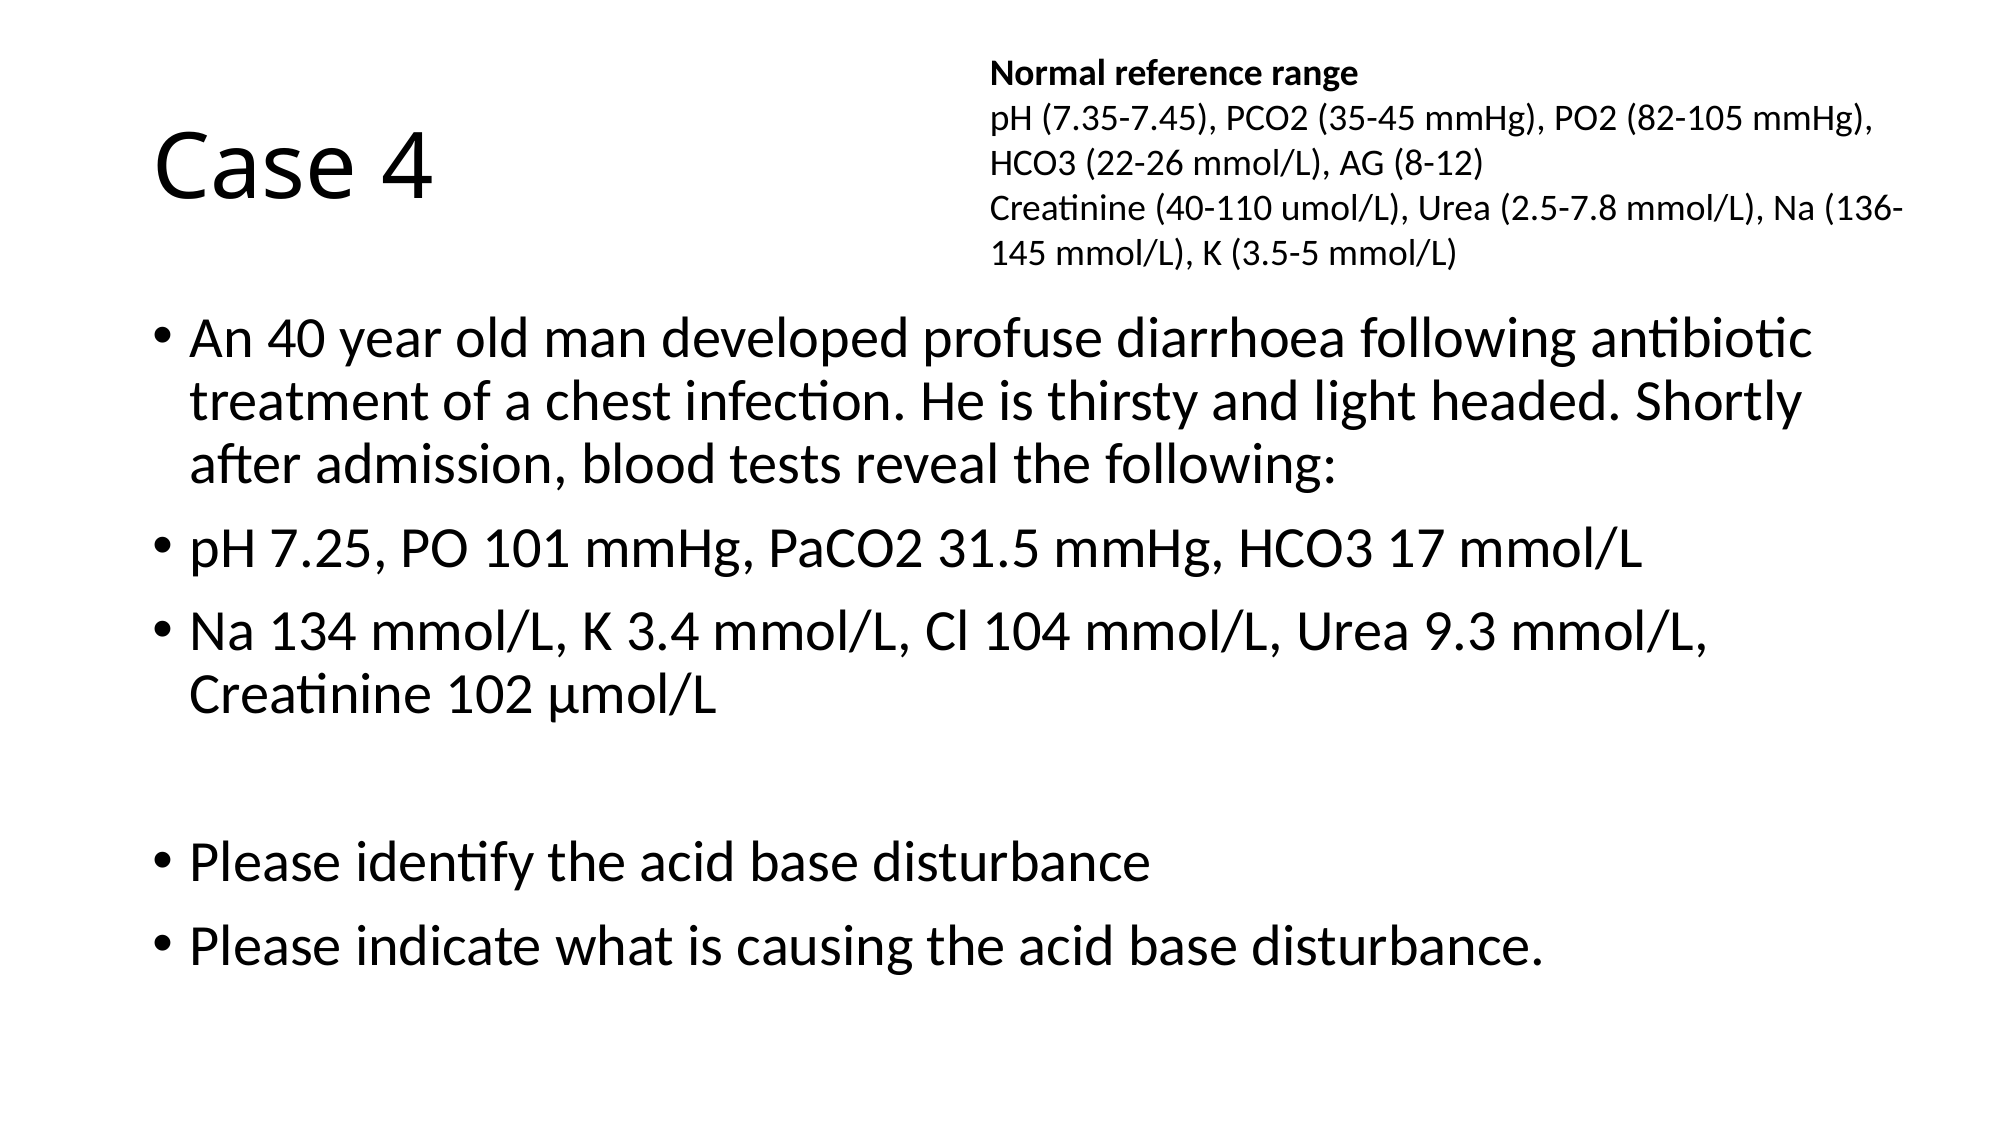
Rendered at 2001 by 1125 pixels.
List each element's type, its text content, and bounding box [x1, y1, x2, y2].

title Case 4 [137, 59, 975, 278]
list An 40 year old man developed profuse diarrhoea following antibiotic treatment of a chest infection. He is thirsty and light headed. Shortly after admission, blood tests reveal the following: pH 7.25, PO 101 mmHg, PaCO2 31.5 mmHg, HCO3 17 mmol/L Na 134 mmol/L, K 3.4 mmol/L, Cl 104 mmol/L, Urea 9.3 mmol/L, Creatinine 102 μmol/L Please identify the acid base disturbance Please indicate what is causing the acid base disturbance. [137, 299, 1863, 1014]
text_box Normal reference range pH (7.35-7.45), PCO2 (35-45 mmHg), PO2 (82-105 mmHg), HCO3 (22-26 mmol/L), AG (8-12) Creatinine (40-110 umol/L), Urea (2.5-7.8 mmol/L), Na (136-145 mmol/L), K (3.5-5 mmol/L) [975, 40, 1947, 281]
